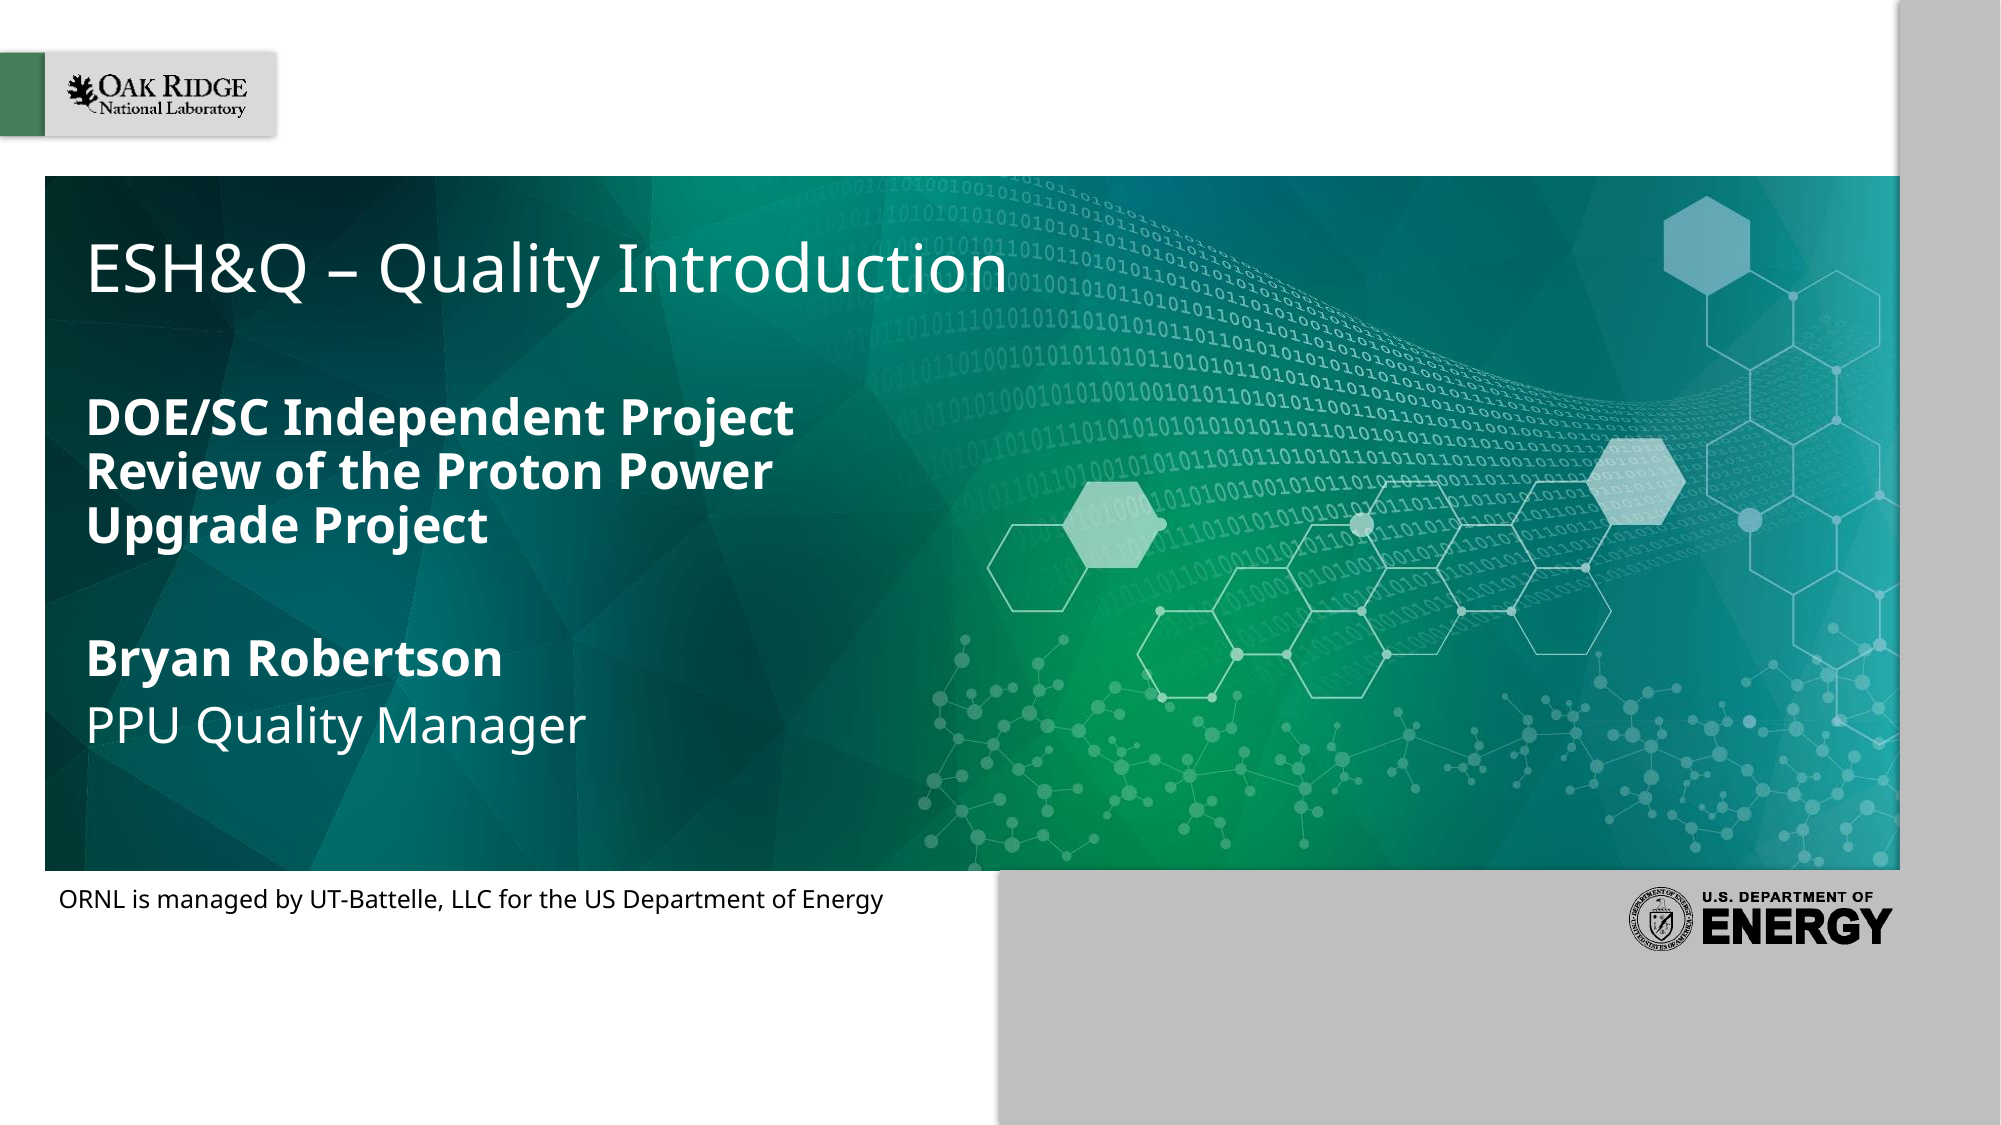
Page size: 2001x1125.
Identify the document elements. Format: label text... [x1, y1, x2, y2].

subtitle DOE/SC Independent Project Review of the Proton Power Upgrade Project Bryan Robertson PPU Quality Manager [70, 384, 964, 563]
picture [1629, 887, 1893, 951]
picture [45, 176, 1899, 871]
title ESH&Q – Quality Introduction [70, 227, 1495, 316]
picture [67, 74, 247, 118]
